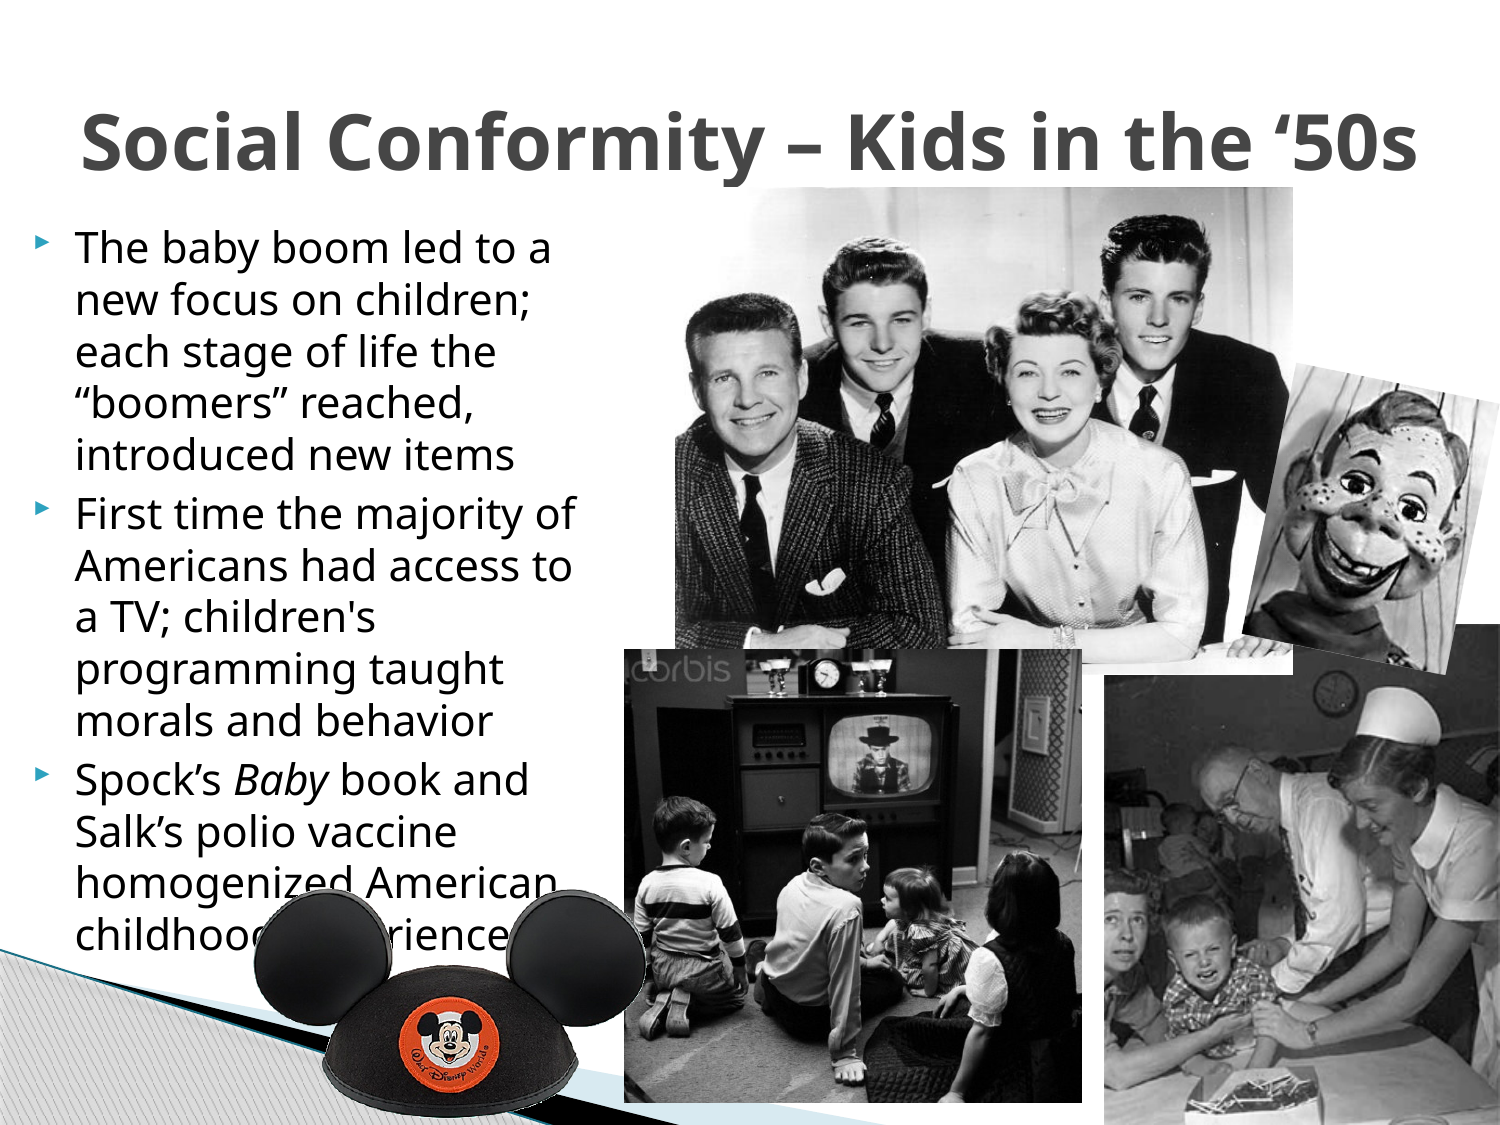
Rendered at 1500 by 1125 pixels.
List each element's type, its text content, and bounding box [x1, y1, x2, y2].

list The baby boom led to a new focus on children; each stage of life the “boomers” reached, introduced new items First time the majority of Americans had access to a TV; children's programming taught morals and behavior Spock’s Baby book and Salk’s polio vaccine homogenized American childhood experiences [0, 233, 601, 986]
title Social Conformity – Kids in the ‘50s [0, 45, 1500, 233]
picture [249, 187, 1500, 1125]
